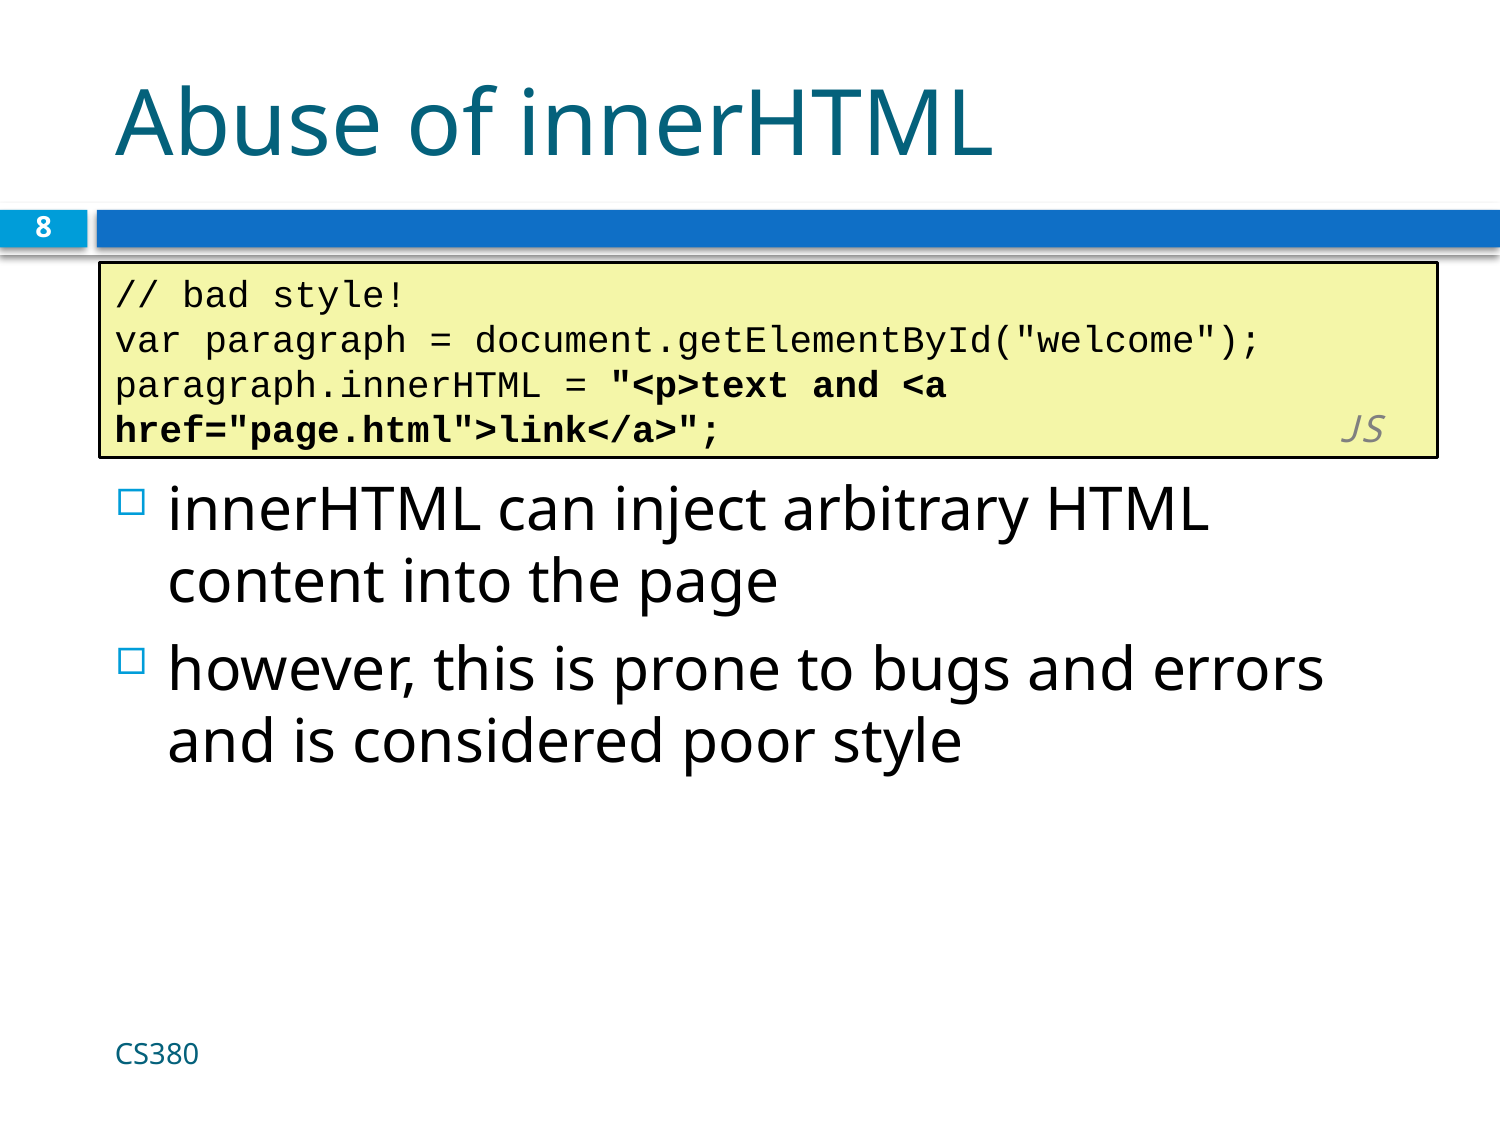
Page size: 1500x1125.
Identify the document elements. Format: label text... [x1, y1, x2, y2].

text_box // bad style! var paragraph = document.getElementById("welcome"); paragraph.innerHTML = "<p>text and <a href="page.html">link</a>"; JS [99, 262, 1438, 458]
list innerHTML can inject arbitrary HTML content into the page however, this is prone to bugs and errors and is considered poor style [100, 462, 1439, 901]
title Abuse of innerHTML [100, 37, 1439, 201]
footer CS380 [99, 1025, 990, 1085]
slide_number 8 [0, 208, 88, 249]
